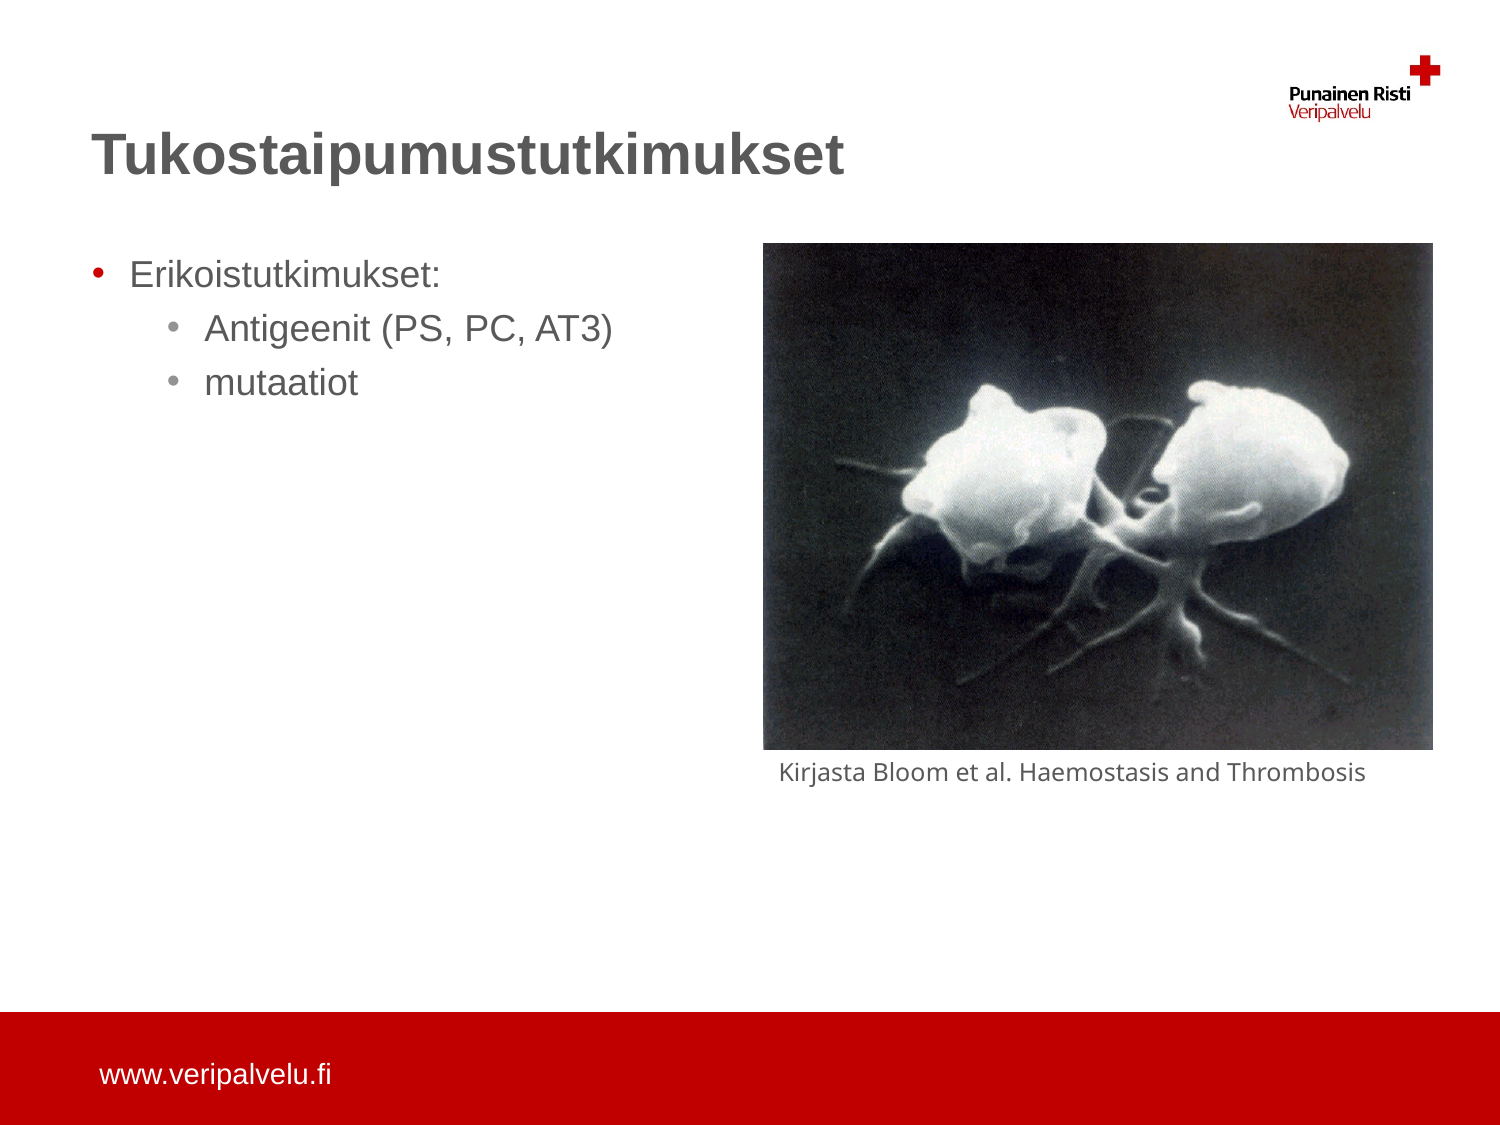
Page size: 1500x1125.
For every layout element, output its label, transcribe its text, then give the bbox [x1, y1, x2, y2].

picture [763, 243, 1433, 750]
text_box Kirjasta Bloom et al. Haemostasis and Thrombosis [763, 750, 1433, 839]
picture [1280, 45, 1450, 128]
footer www.veripalvelu.fi [84, 1042, 591, 1103]
title Tukostaipumustutkimukset [76, 47, 1258, 195]
list Erikoistutkimukset: Antigeenit (PS, PC, AT3) mutaatiot [76, 242, 1424, 951]
